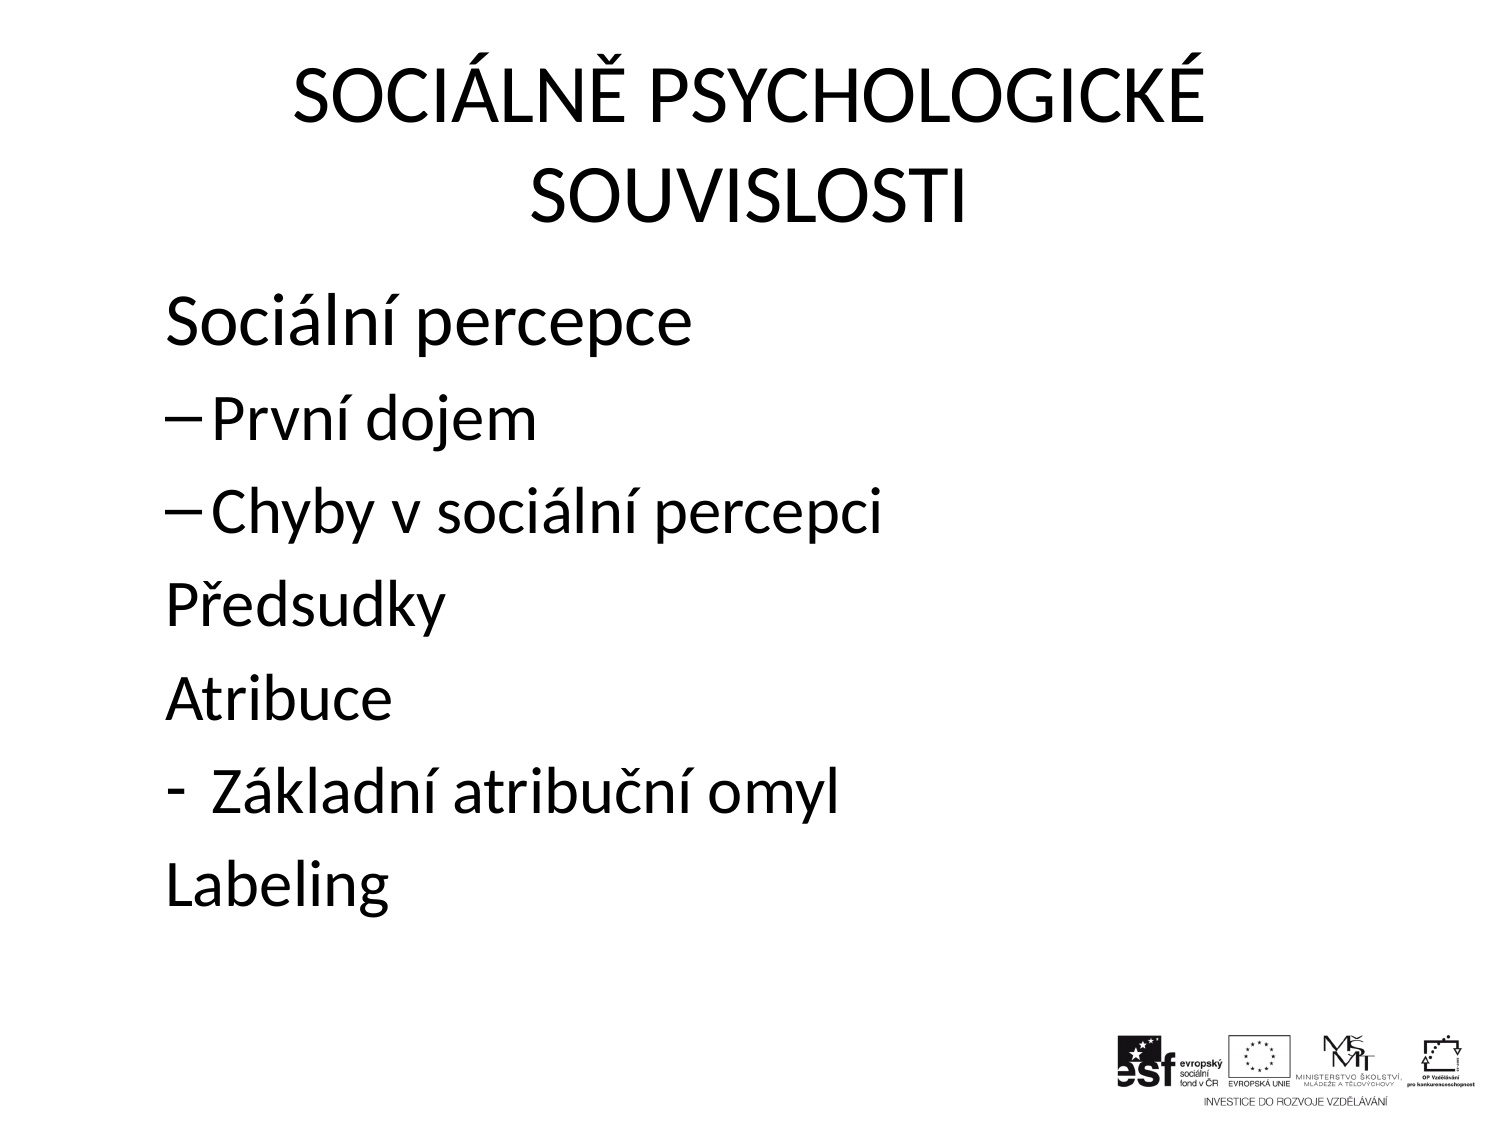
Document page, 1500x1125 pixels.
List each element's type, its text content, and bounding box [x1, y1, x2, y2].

title SOCIÁLNĚ PSYCHOLOGICKÉ SOUVISLOSTI [74, 44, 1426, 233]
picture [1116, 1034, 1476, 1106]
list Sociální percepce První dojem Chyby v sociální percepci Předsudky Atribuce Základní atribuční omyl Labeling [74, 262, 1426, 1006]
